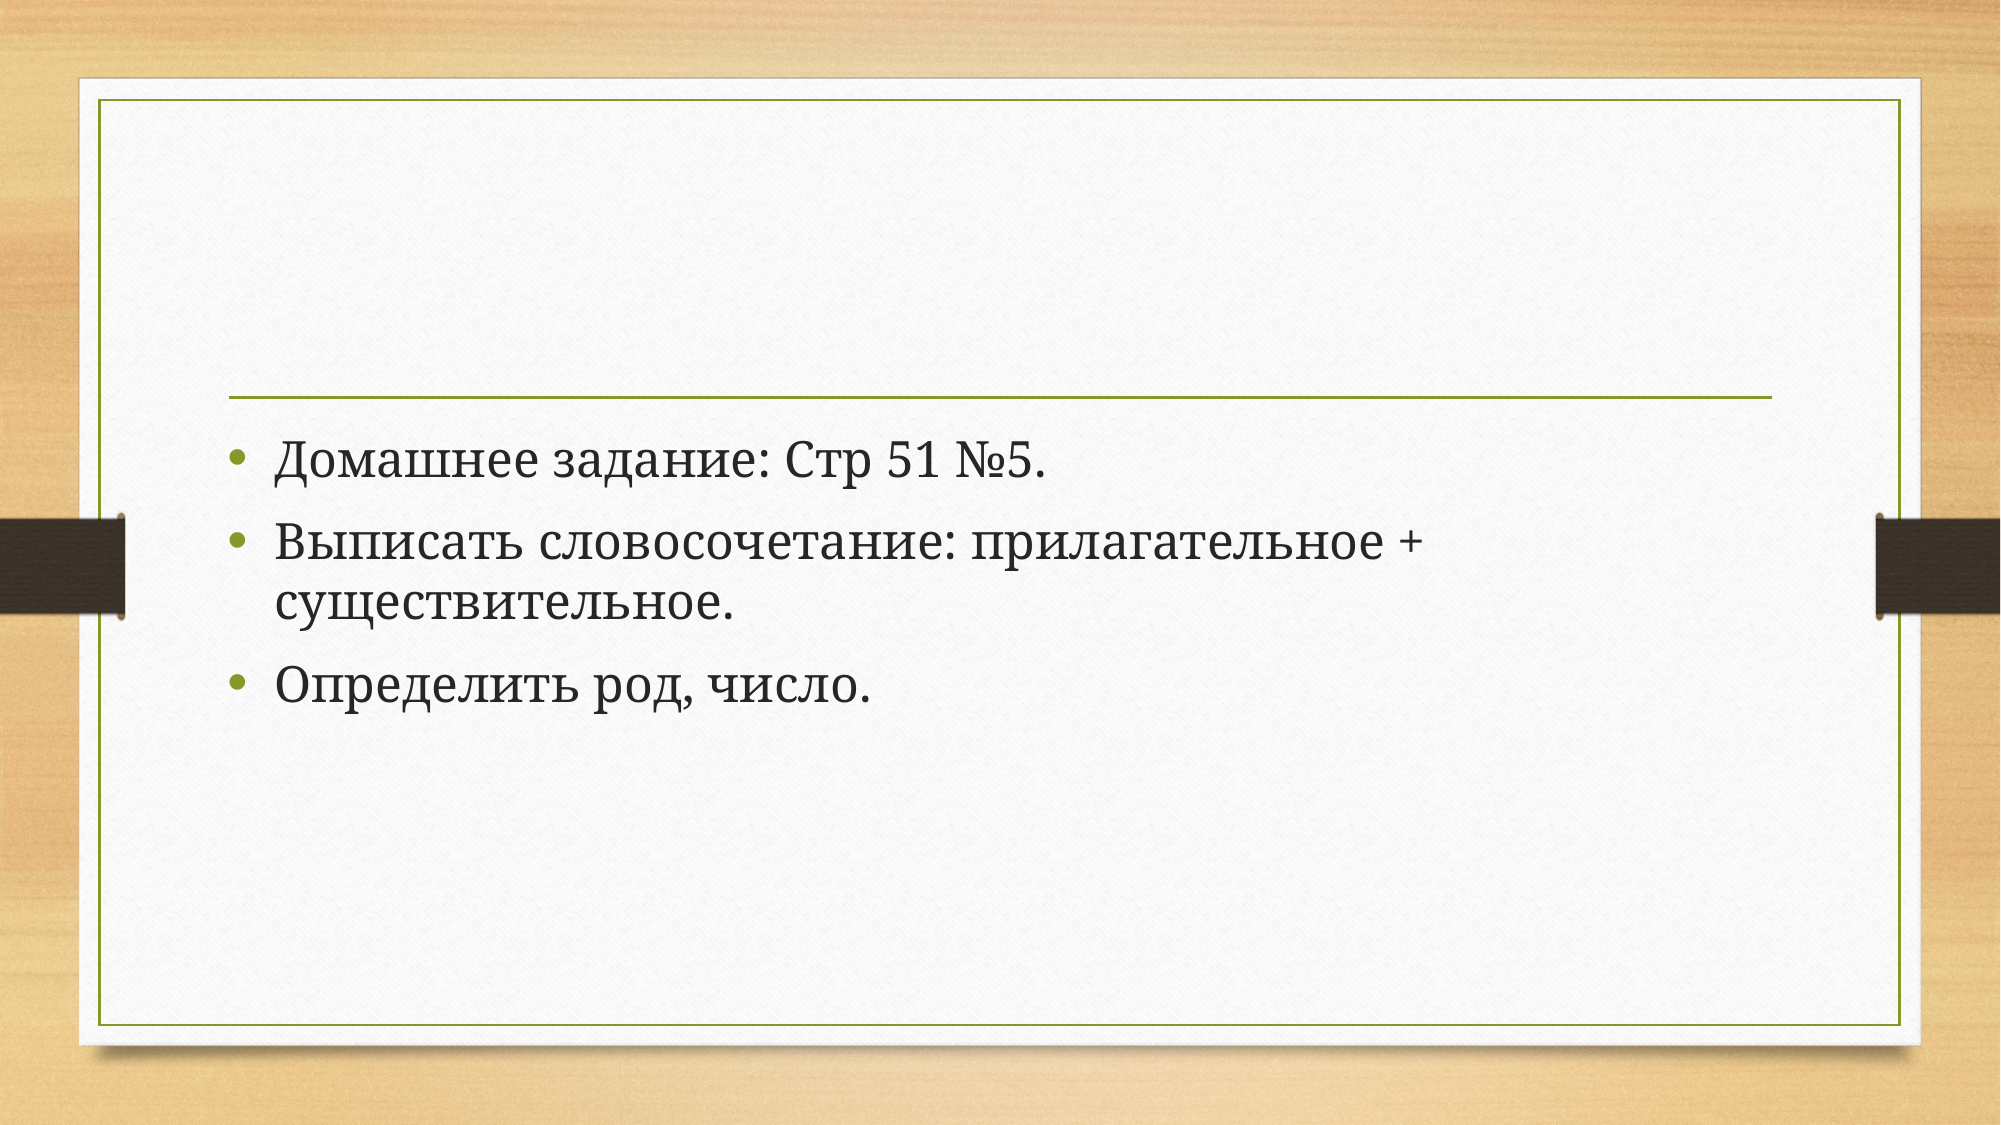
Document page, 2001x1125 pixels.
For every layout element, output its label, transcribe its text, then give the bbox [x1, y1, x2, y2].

picture [0, 0, 2001, 1125]
list Домашнее задание: Стр 51 №5. Выписать словосочетание: прилагательное + существительное. Определить род, число. [212, 419, 1788, 964]
